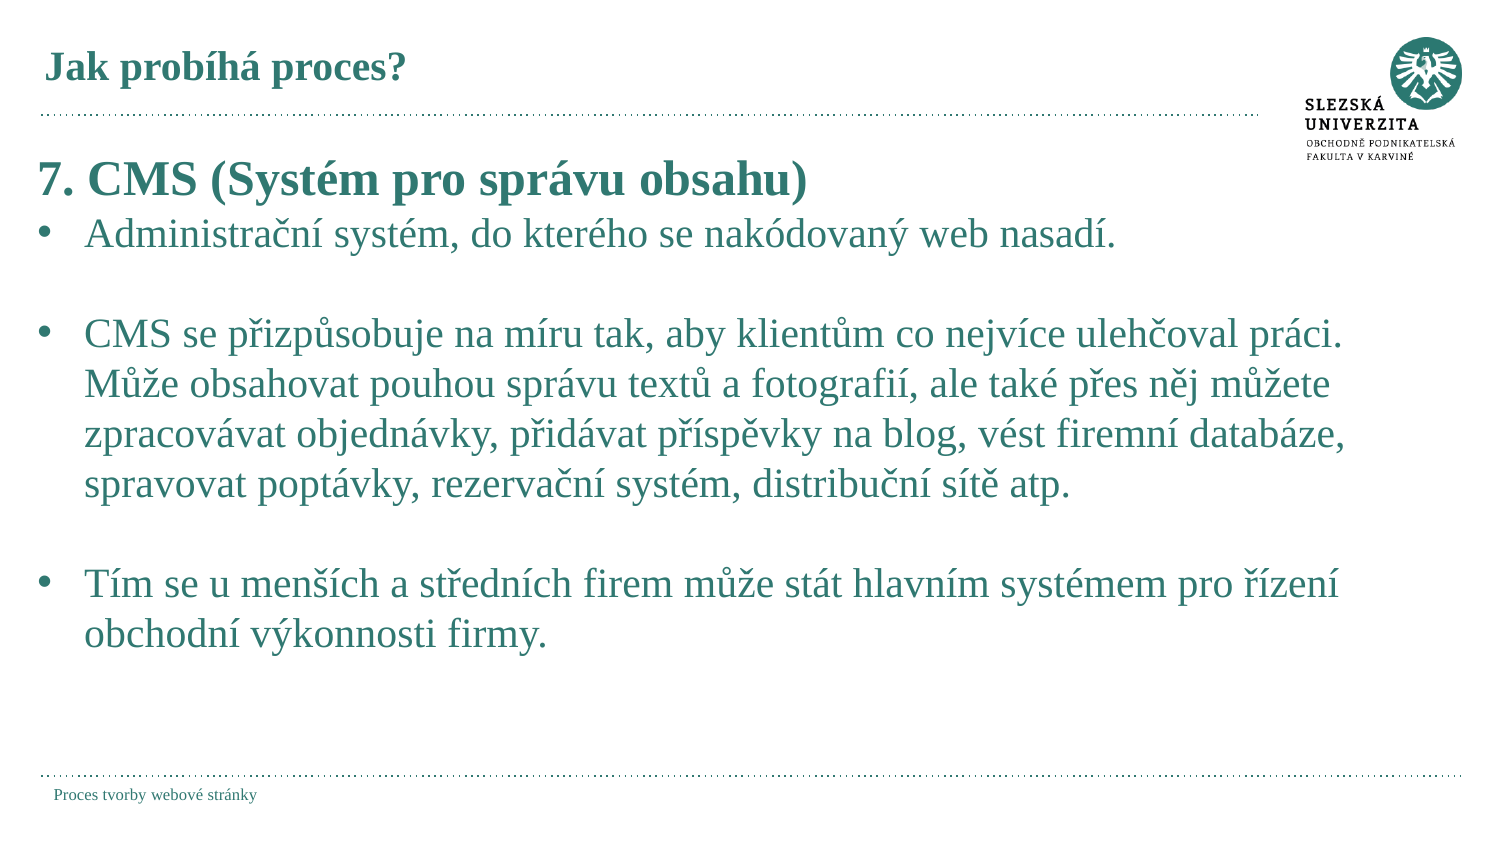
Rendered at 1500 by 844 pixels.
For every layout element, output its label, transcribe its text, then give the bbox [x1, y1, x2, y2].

footer Proces tvorby webové stránky [38, 776, 514, 822]
picture [1305, 37, 1462, 160]
text_box 7. CMS (Systém pro správu obsahu) Administrační systém, do kterého se nakódovaný web nasadí. CMS se přizpůsobuje na míru tak, aby klientům co nejvíce ulehčoval práci. Může obsahovat pouhou správu textů a fotografií, ale také přes něj můžete zpracovávat objednávky, přidávat příspěvky na blog, vést firemní databáze, spravovat poptávky, rezervační systém, distribuční sítě atp. Tím se u menších a středních firem může stát hlavním systémem pro řízení obchodní výkonnosti firmy. [22, 138, 1396, 724]
title Jak probíhá proces? [29, 31, 1306, 115]
